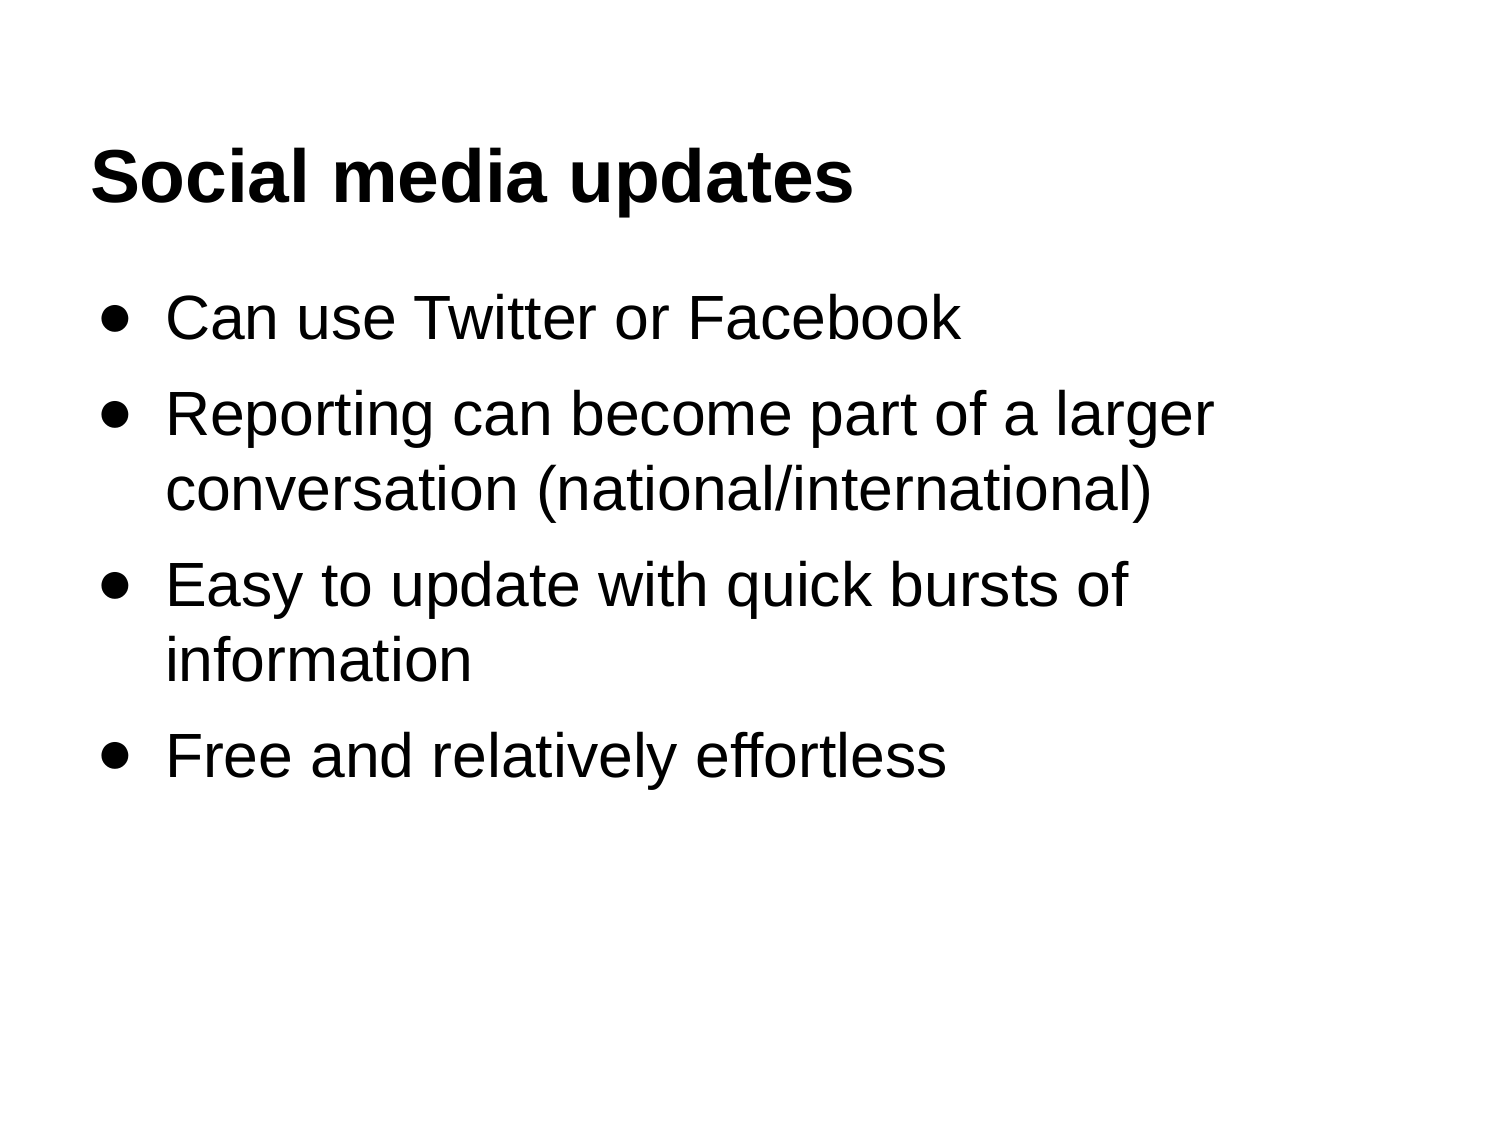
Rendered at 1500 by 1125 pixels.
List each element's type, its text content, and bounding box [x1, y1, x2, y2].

list Can use Twitter or Facebook Reporting can become part of a larger conversation (national/international) Easy to update with quick bursts of information Free and relatively effortless [75, 262, 1425, 1078]
title Social media updates [75, 45, 1425, 233]
